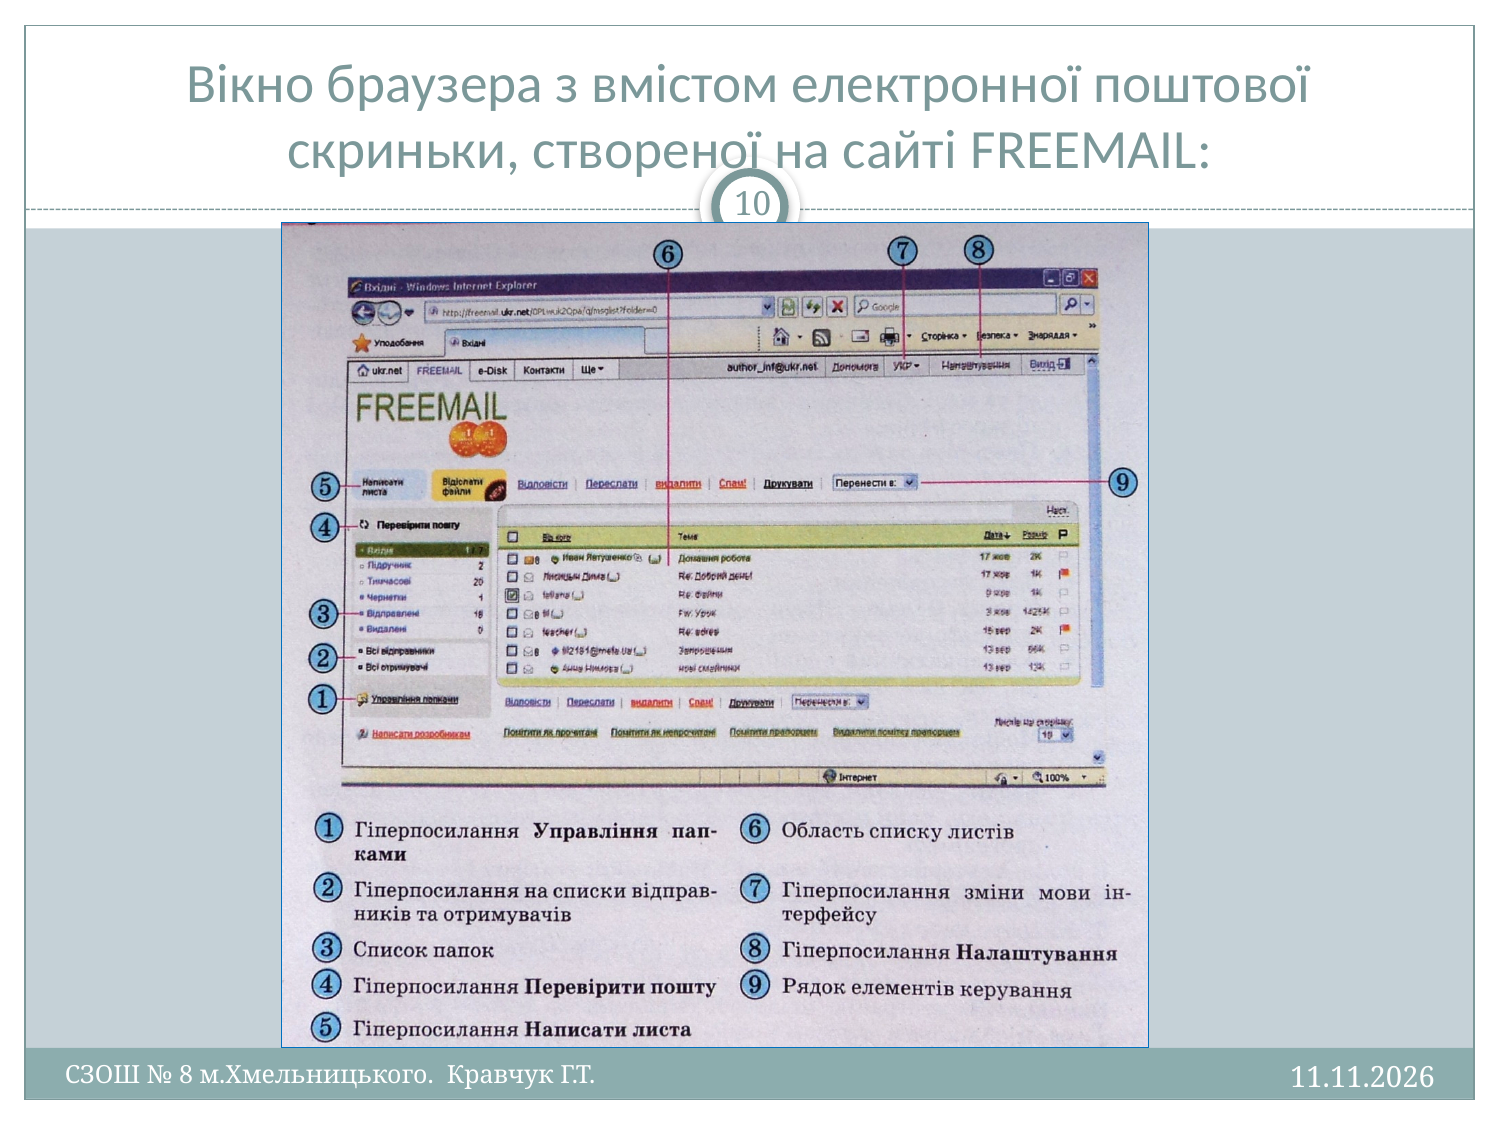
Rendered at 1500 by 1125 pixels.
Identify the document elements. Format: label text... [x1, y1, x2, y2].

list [280, 222, 1149, 1048]
title Вікно браузера з вмістом електронної поштової скриньки, створеної на сайті FREEMAIL: [49, 37, 1450, 188]
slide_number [950, 1050, 1450, 1111]
footer СЗОШ № 8 м.Хмельницького. Кравчук Г.Т. [50, 1051, 638, 1112]
slide_number 10 [715, 168, 791, 219]
